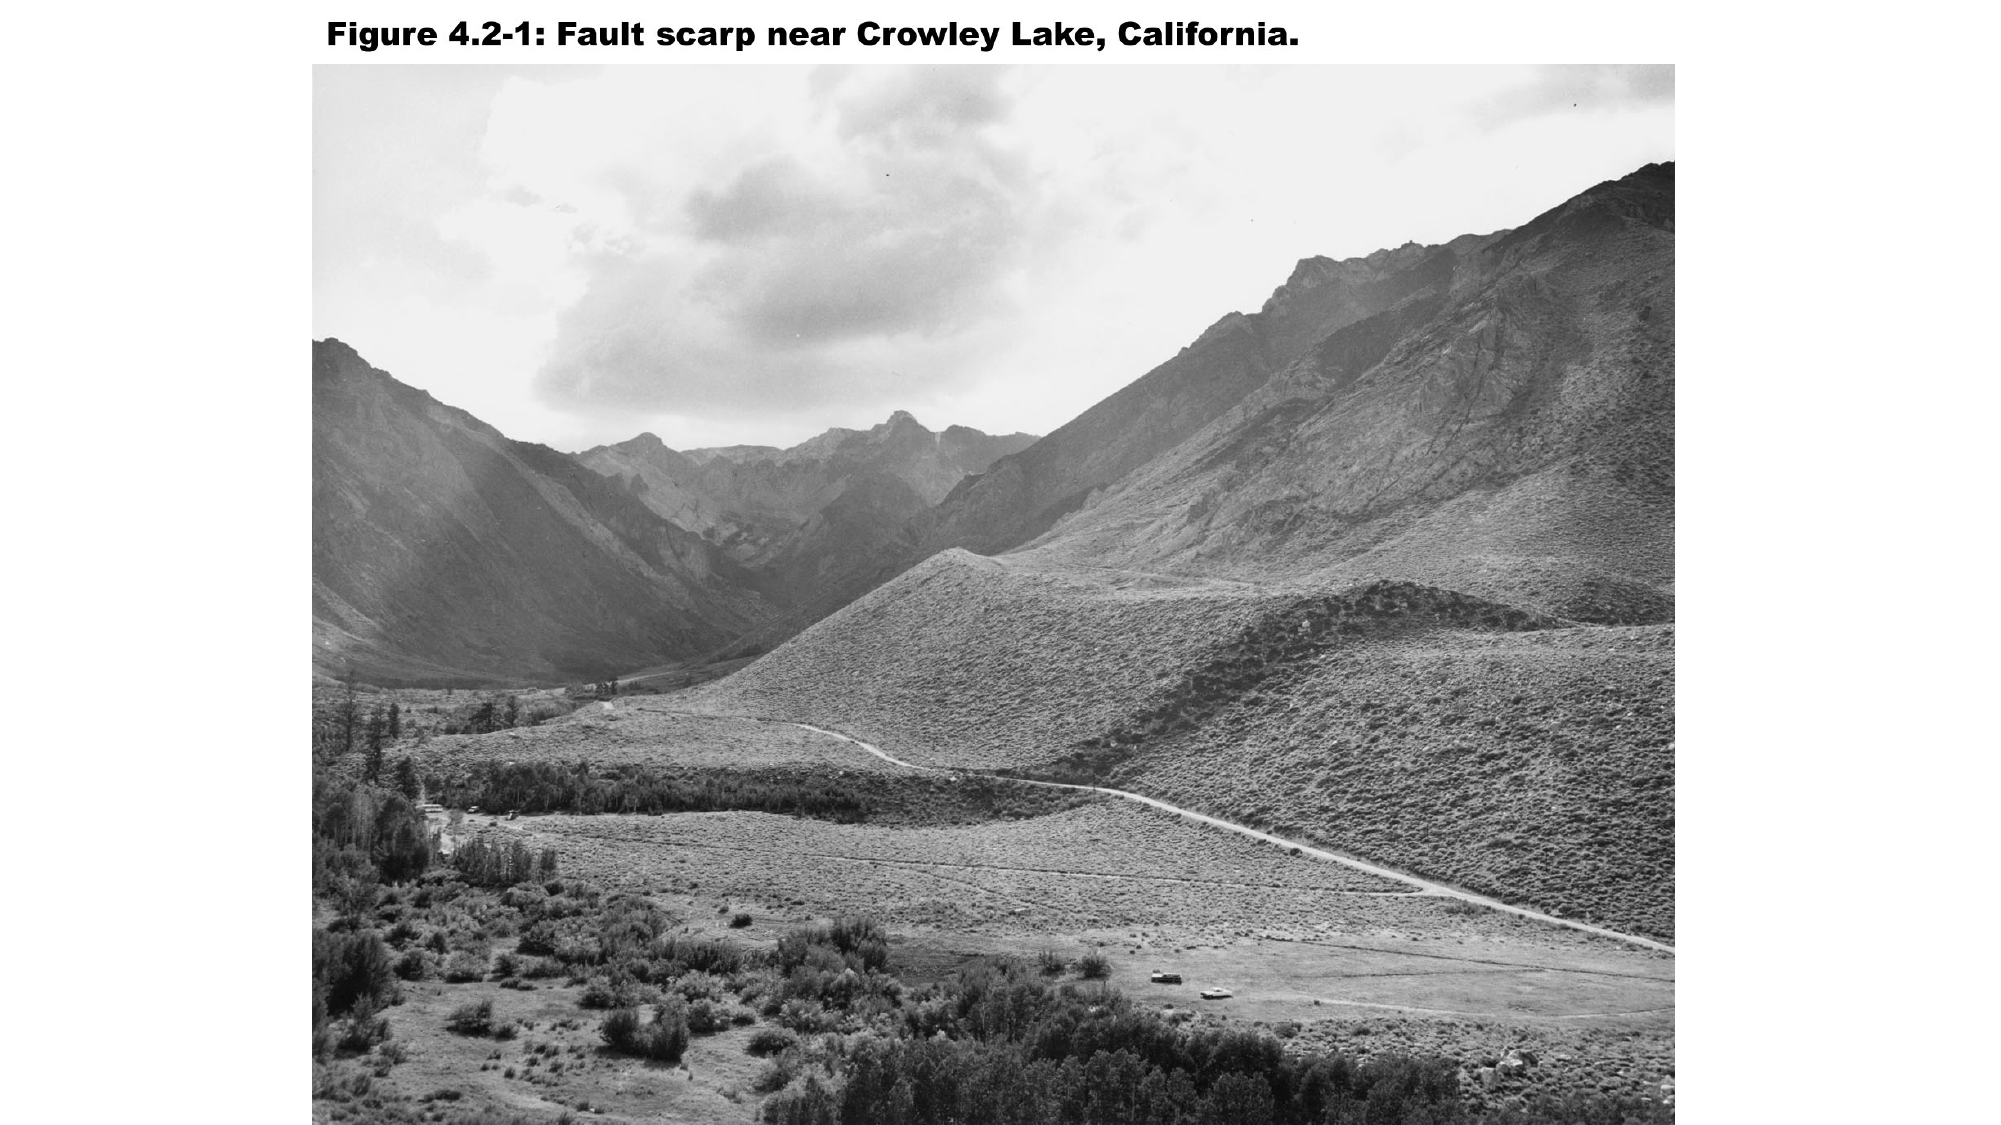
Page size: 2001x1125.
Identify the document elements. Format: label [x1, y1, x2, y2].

picture [312, 5, 1675, 1125]
